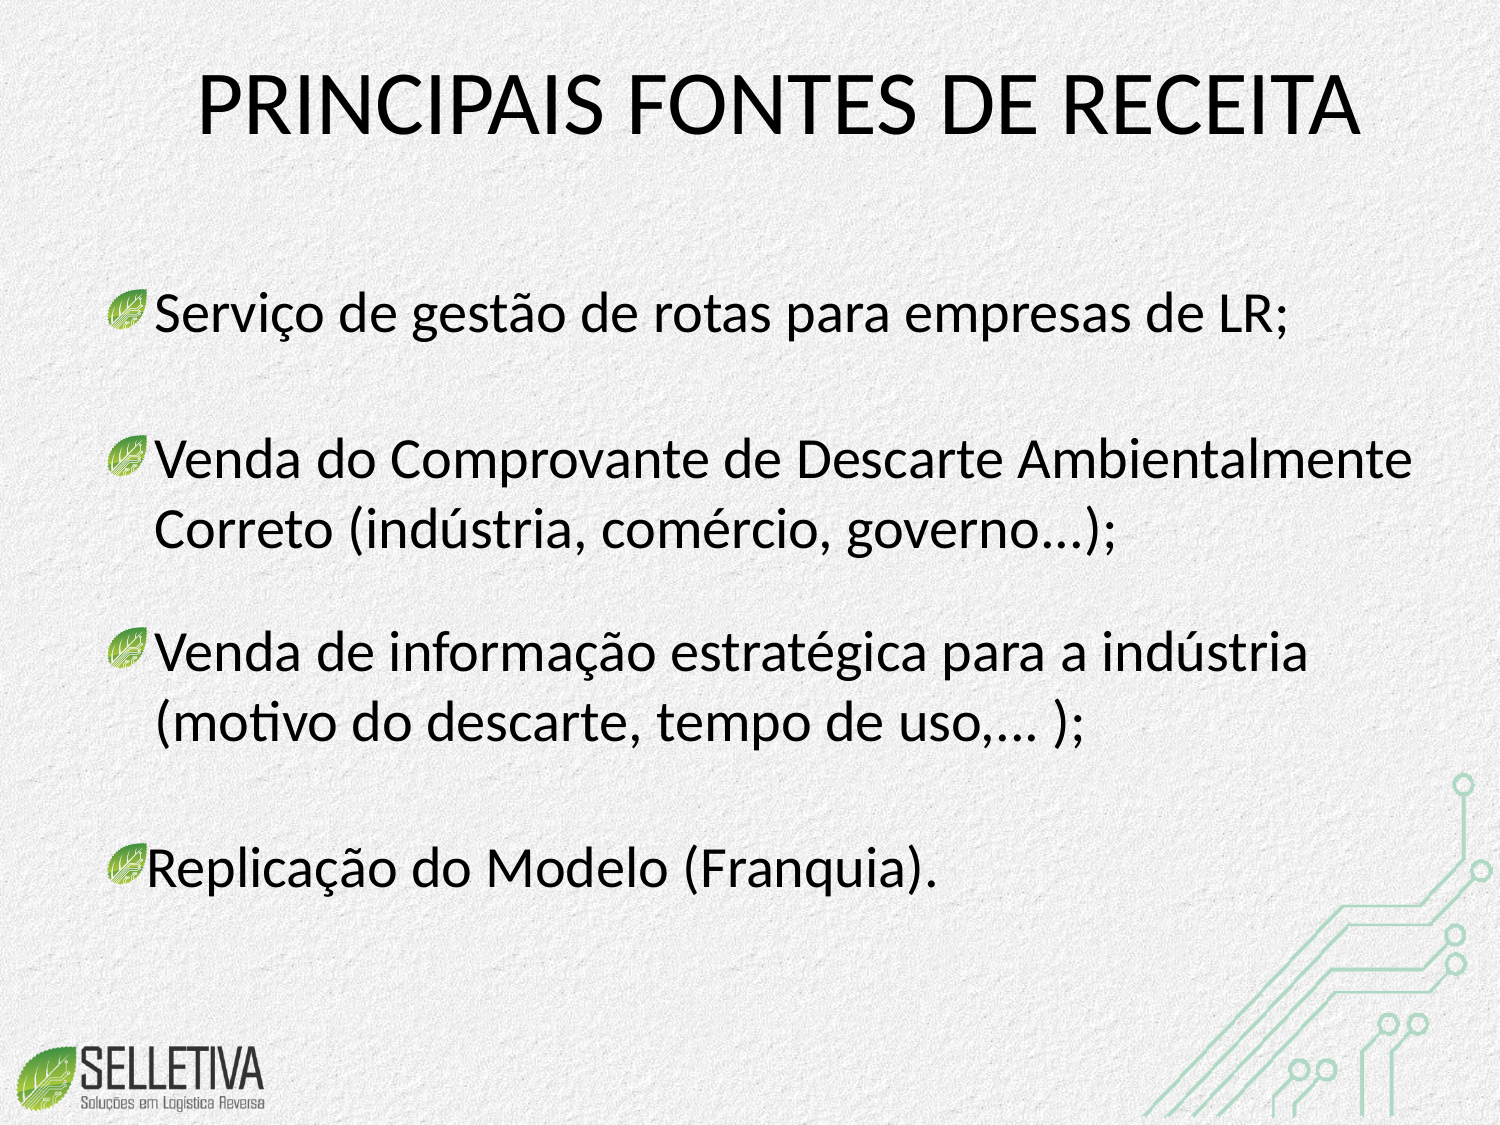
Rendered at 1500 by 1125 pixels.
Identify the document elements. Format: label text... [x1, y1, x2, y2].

title PRINCIPAIS FONTES DE RECEITA [159, 3, 1400, 192]
picture [0, 0, 1500, 1125]
list Serviço de gestão de rotas para empresas de LR; Venda do Comprovante de Descarte Ambientalmente Correto (indústria, comércio, governo...); Venda de informação estratégica para a indústria (motivo do descarte, tempo de uso,... ); Replicação do Modelo (Franquia). [17, 208, 1473, 1047]
